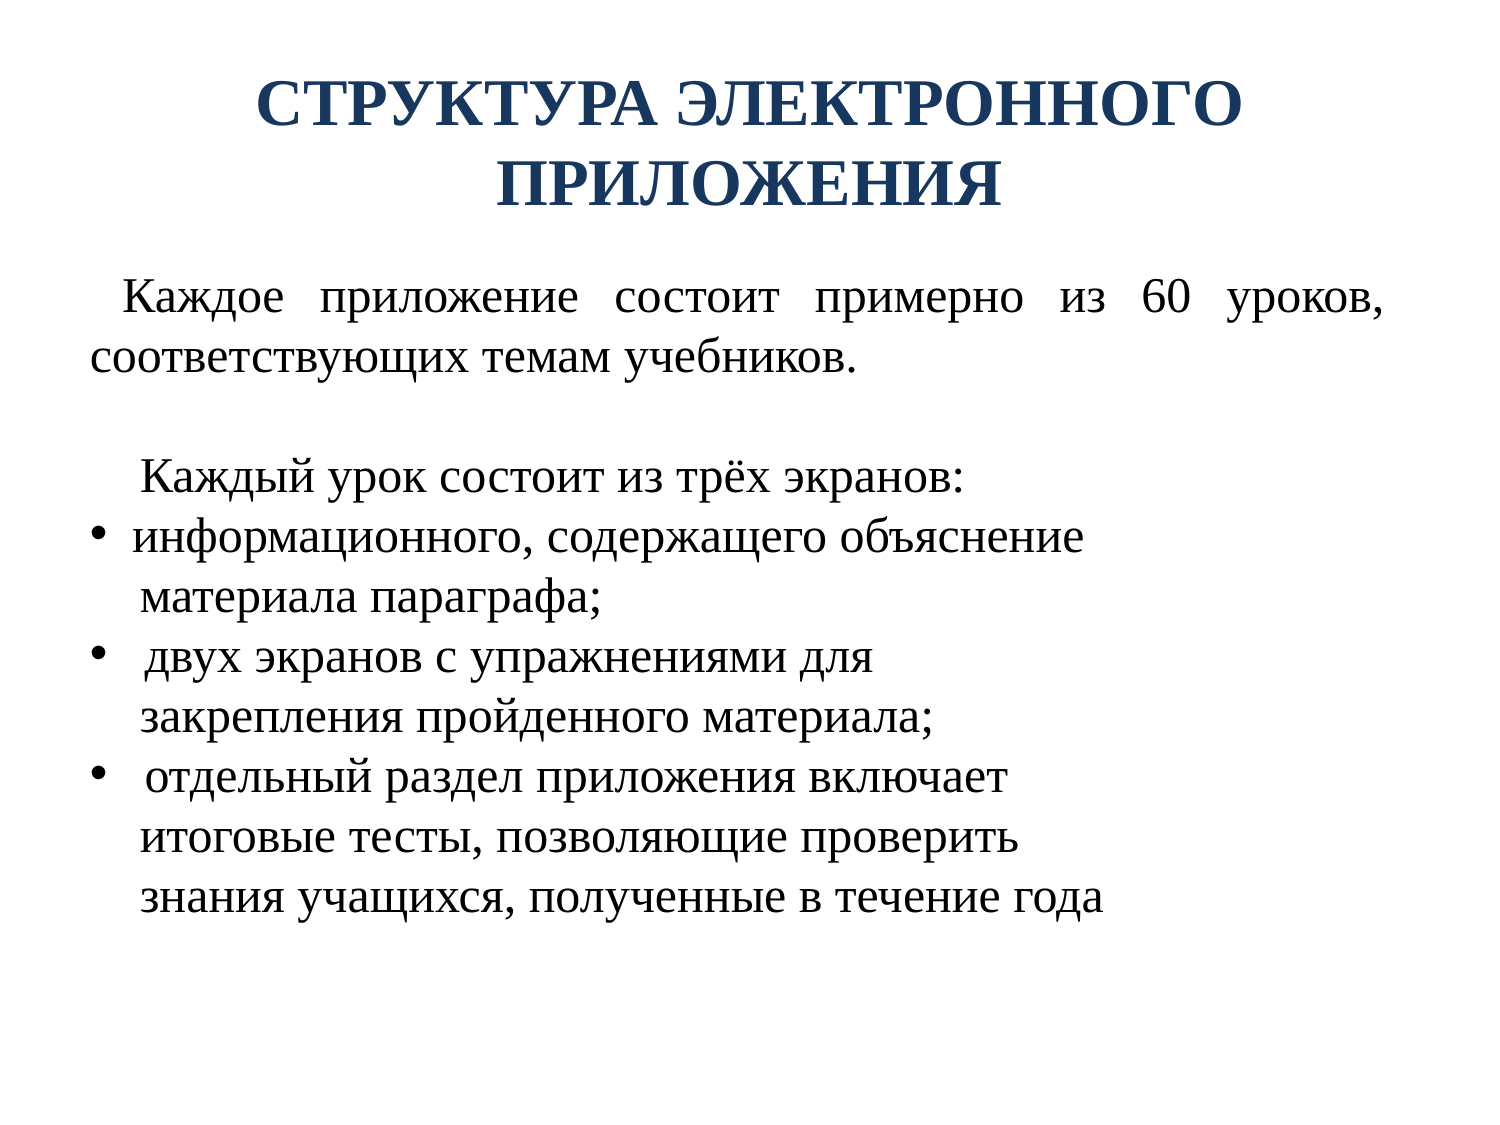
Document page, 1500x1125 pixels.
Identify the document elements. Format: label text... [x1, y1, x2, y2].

text_box Каждое приложение состоит примерно из 60 уроков, соответствующих темам учебников. Каждый урок состоит из трёх экранов: информационного, содержащего объяснение материала параграфа; двух экранов с упражнениями для закрепления пройденного материала; отдельный раздел приложения включает итоговые тесты, позволяющие проверить знания учащихся, полученные в течение года [75, 255, 1400, 931]
title СТРУКТУРА ЭЛЕКТРОННОГО ПРИЛОЖЕНИЯ [75, 45, 1425, 233]
